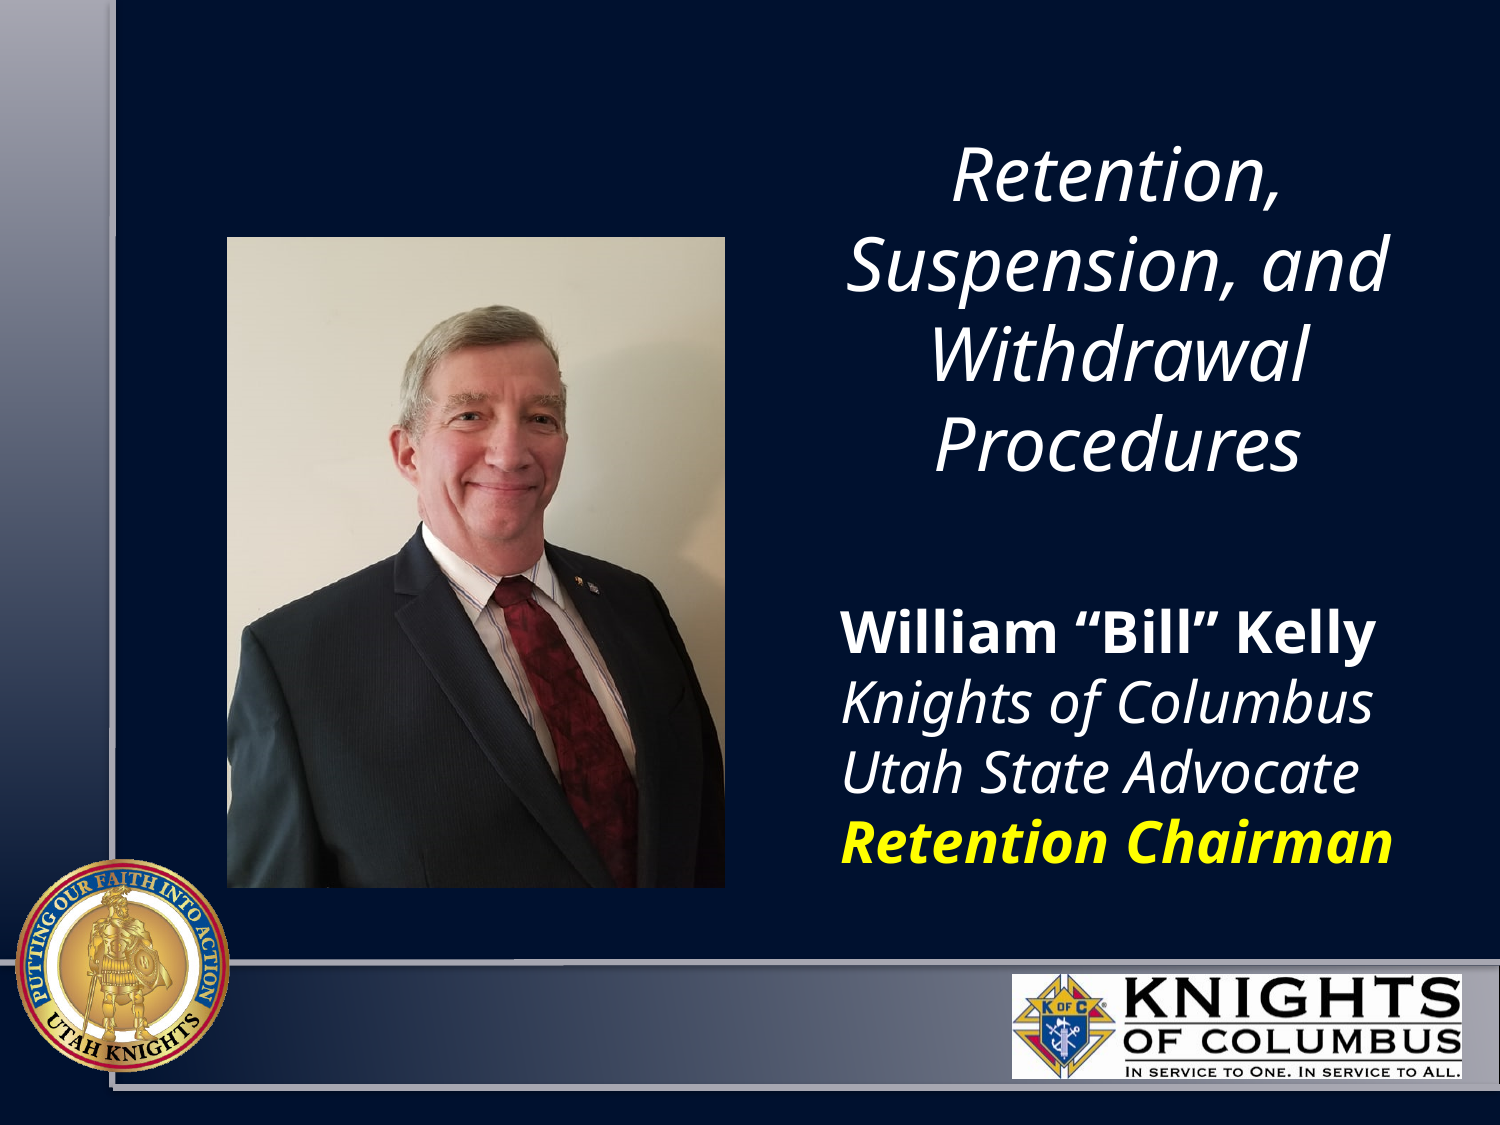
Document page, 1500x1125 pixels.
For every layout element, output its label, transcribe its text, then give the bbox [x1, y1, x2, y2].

picture [1012, 974, 1462, 1079]
title Retention, Suspension, and Withdrawal Procedures [812, 112, 1425, 500]
list William “Bill” Kelly Knights of Columbus Utah State Advocate Retention Chairman [825, 587, 1438, 888]
picture [15, 237, 726, 1073]
